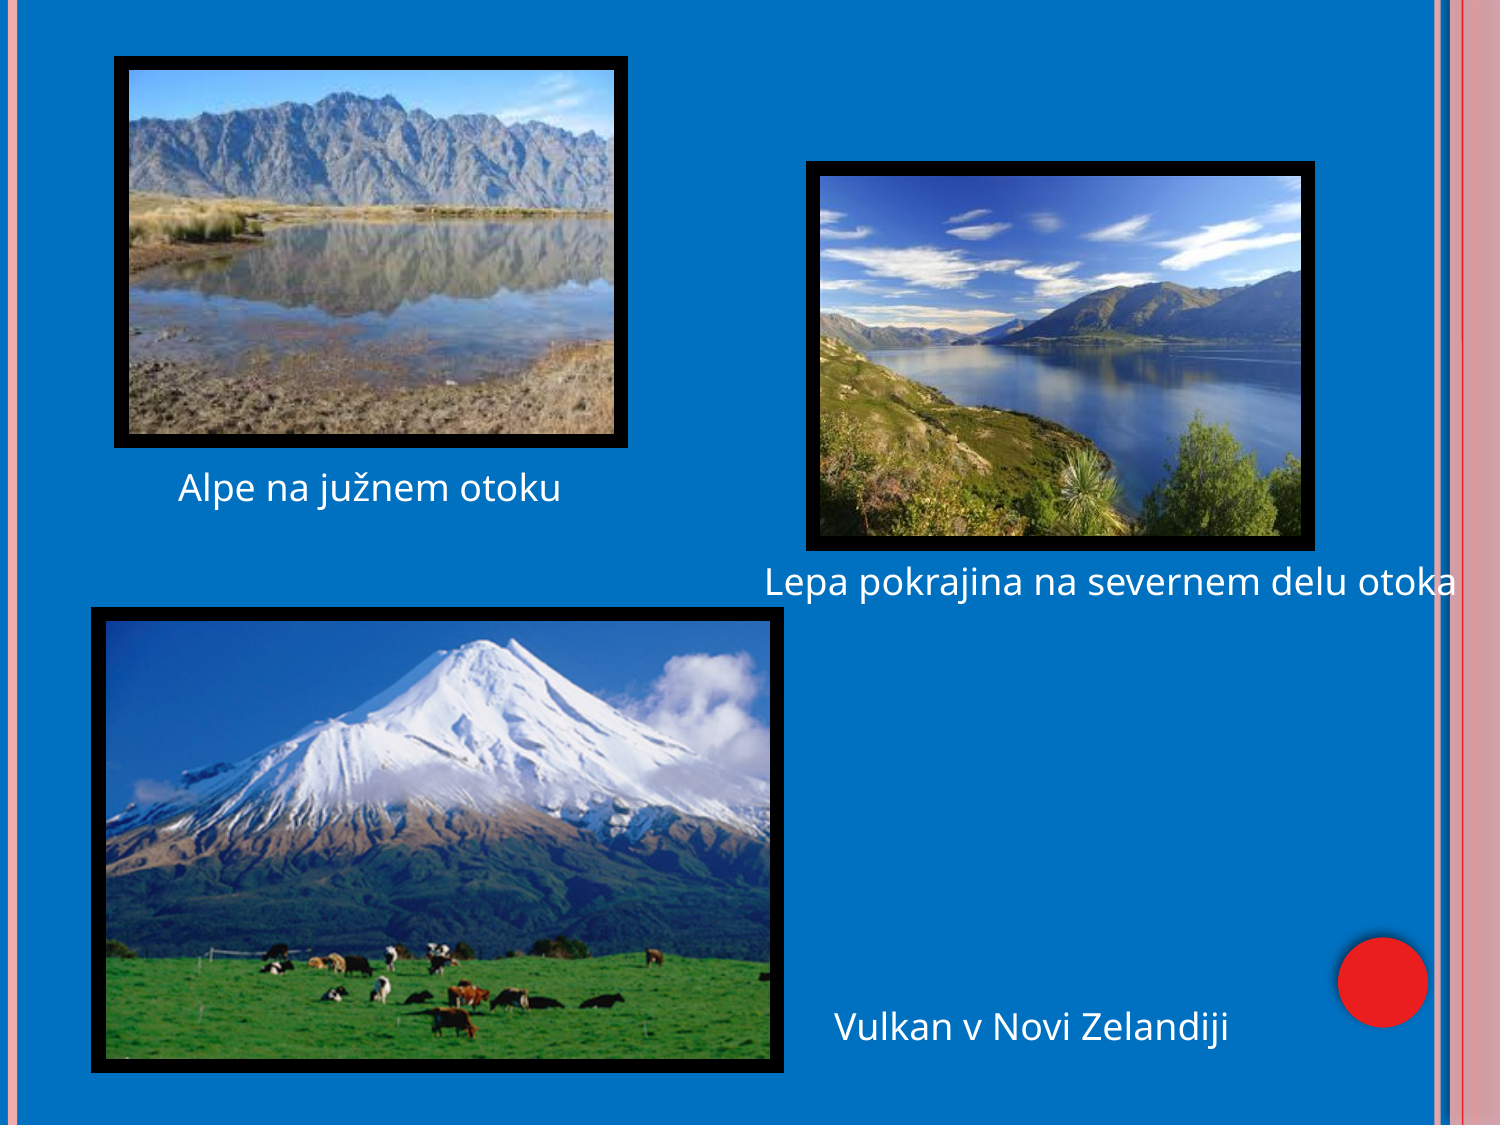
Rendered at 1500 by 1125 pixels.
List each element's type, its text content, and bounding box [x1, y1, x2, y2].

text_box Lepa pokrajina na severnem delu otoka [749, 550, 1474, 611]
picture [820, 175, 1301, 537]
text_box Vulkan v Novi Zelandiji [819, 996, 1246, 1056]
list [105, 620, 770, 1059]
picture [128, 70, 615, 434]
text_box Alpe na južnem otoku [163, 456, 577, 517]
